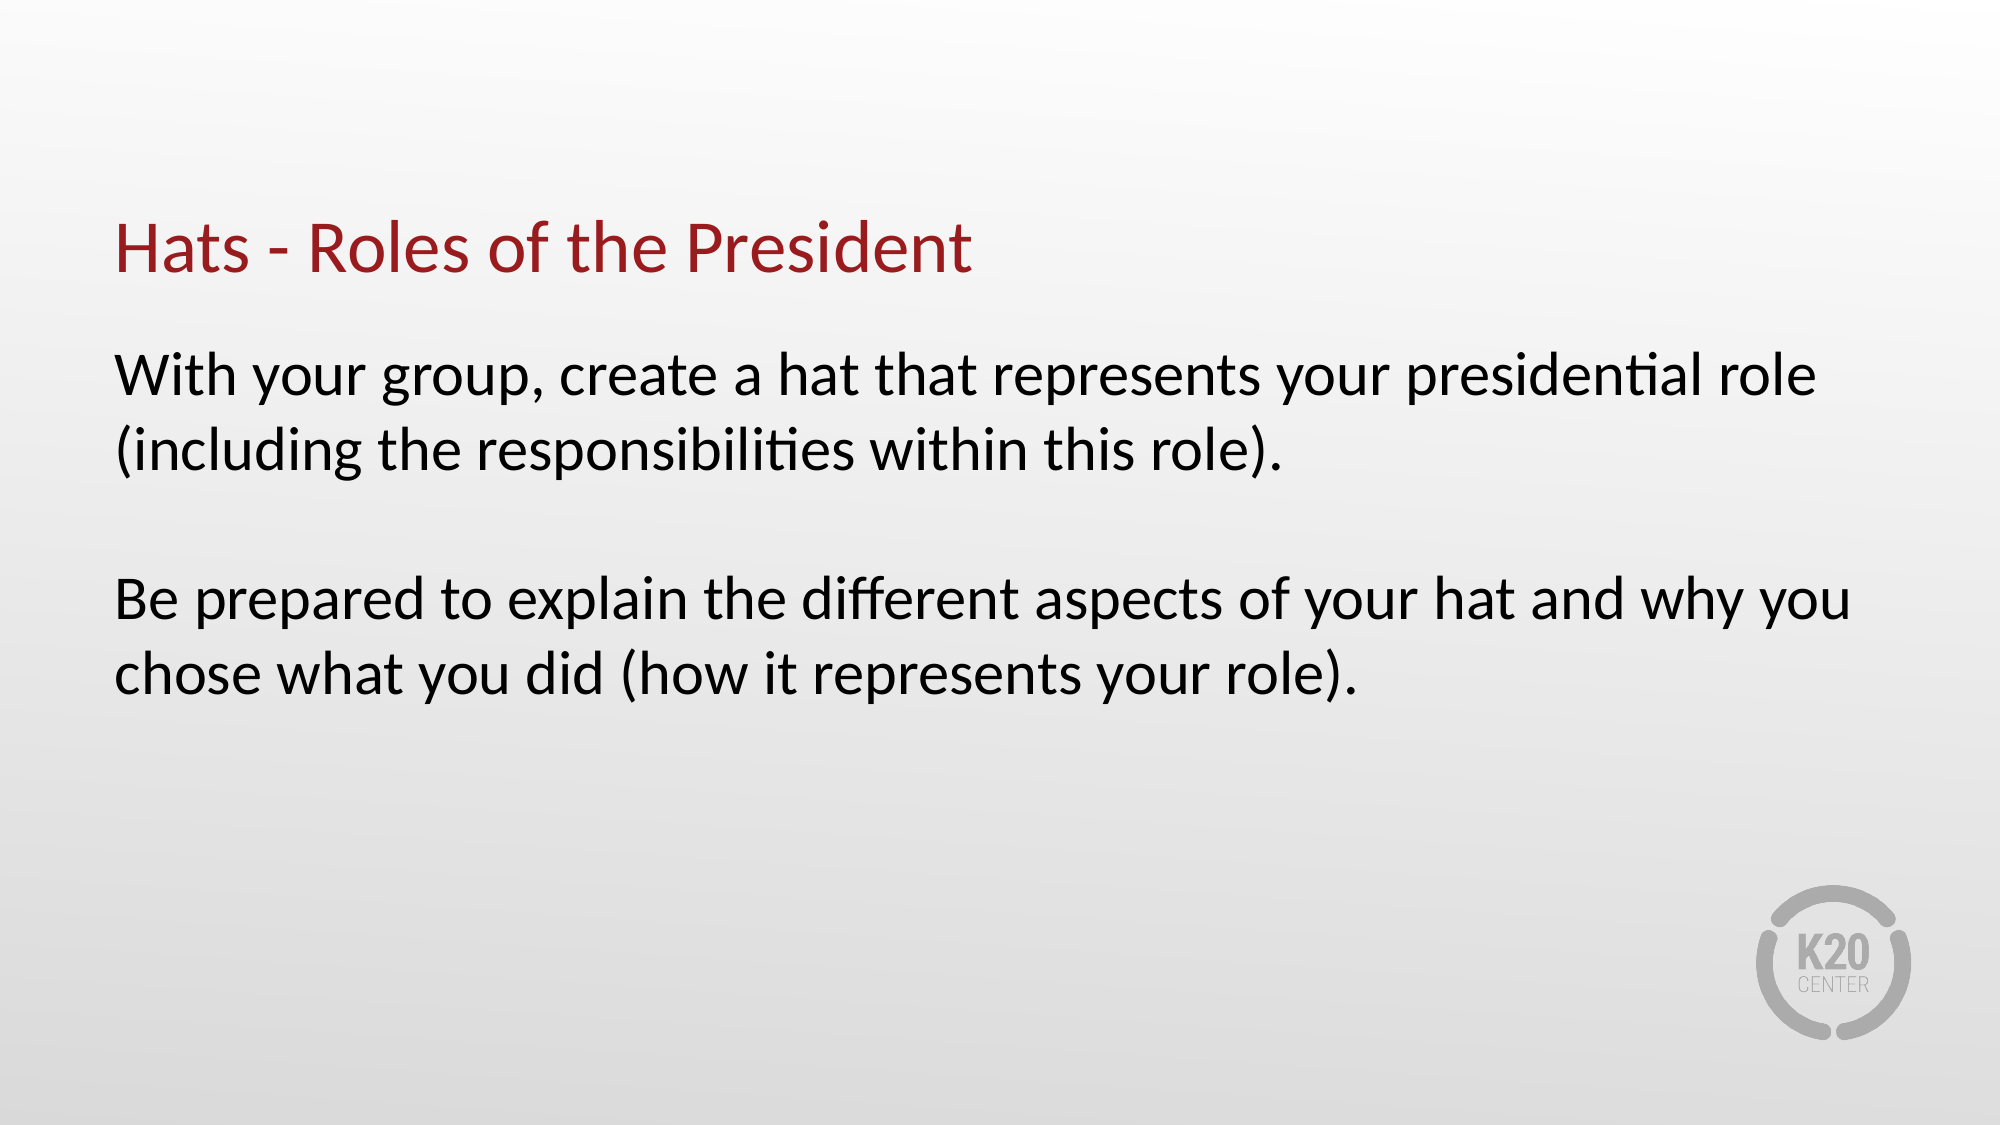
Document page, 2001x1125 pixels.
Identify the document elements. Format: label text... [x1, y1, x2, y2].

list With your group, create a hat that represents your presidential role (including the responsibilities within this role). Be prepared to explain the different aspects of your hat and why you chose what you did (how it represents your role). [99, 317, 1900, 1038]
title Hats - Roles of the President [99, 115, 1900, 303]
